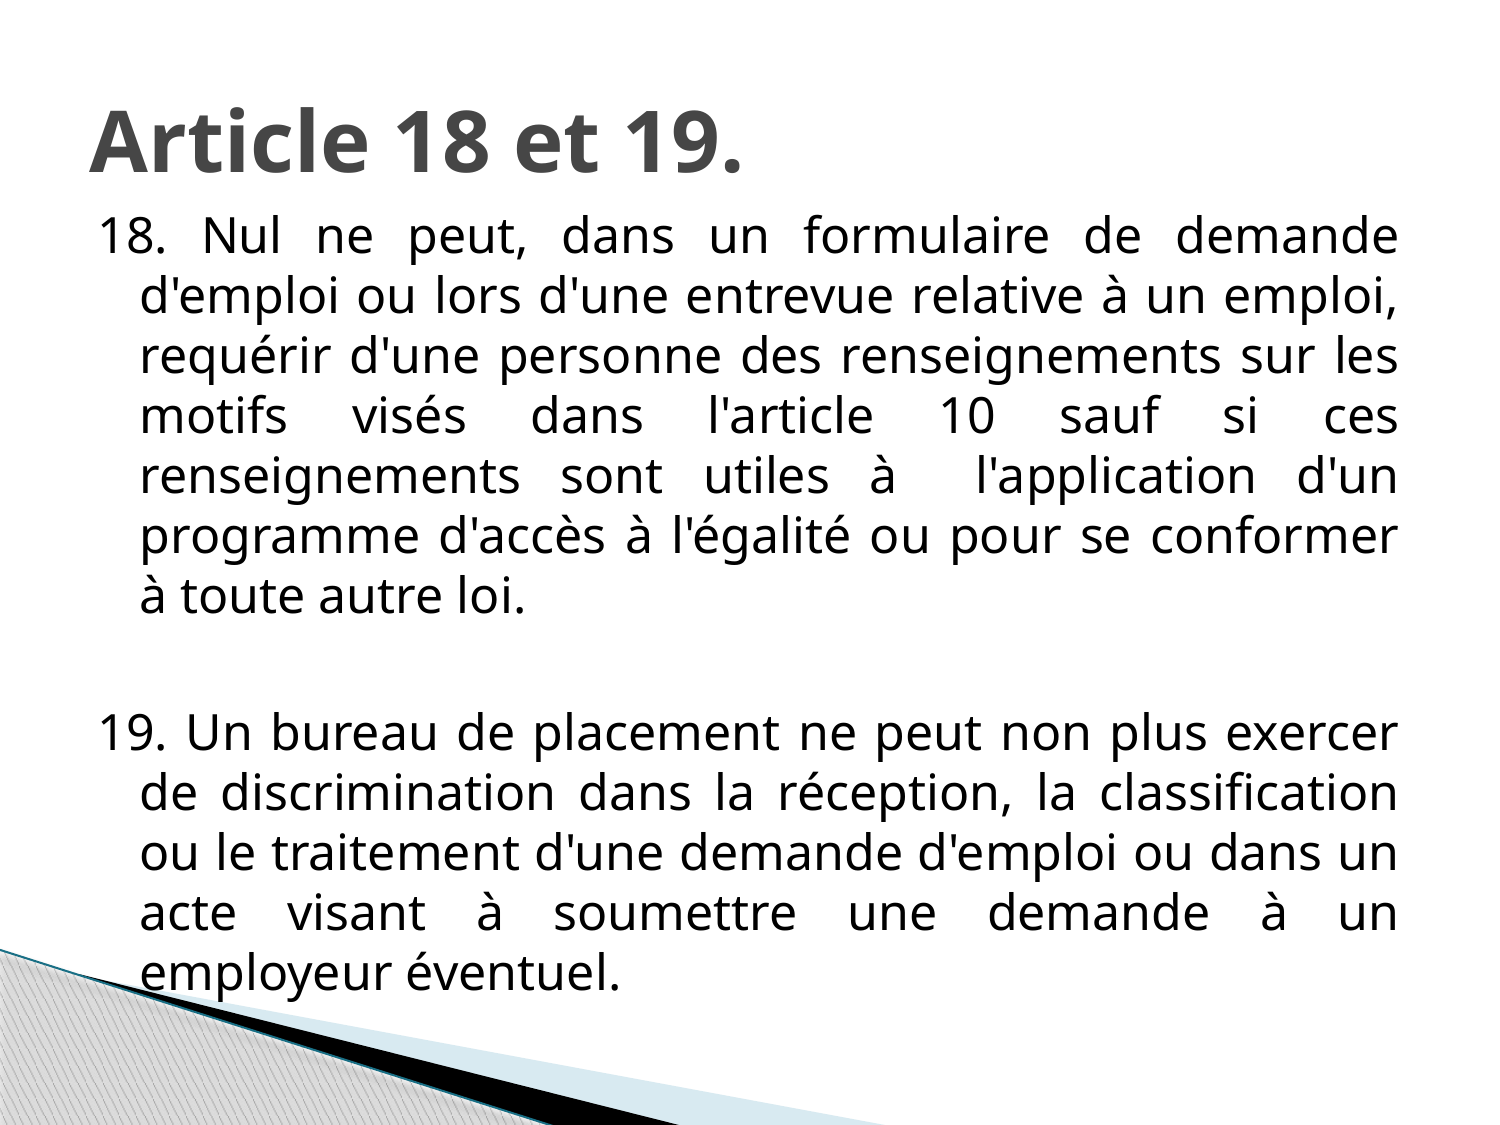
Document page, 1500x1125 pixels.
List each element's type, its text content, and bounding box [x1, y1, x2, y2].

title Article 18 et 19. [75, 45, 1425, 233]
list 18. Nul ne peut, dans un formulaire de demande d'emploi ou lors d'une entrevue relative à un emploi, requérir d'une personne des renseignements sur les motifs visés dans l'article 10 sauf si ces renseignements sont utiles à l'application d'un programme d'accès à l'égalité ou pour se conformer à toute autre loi. 19. Un bureau de placement ne peut non plus exercer de discrimination dans la réception, la classification ou le traitement d'une demande d'emploi ou dans un acte visant à soumettre une demande à un employeur éventuel. [64, 196, 1415, 939]
